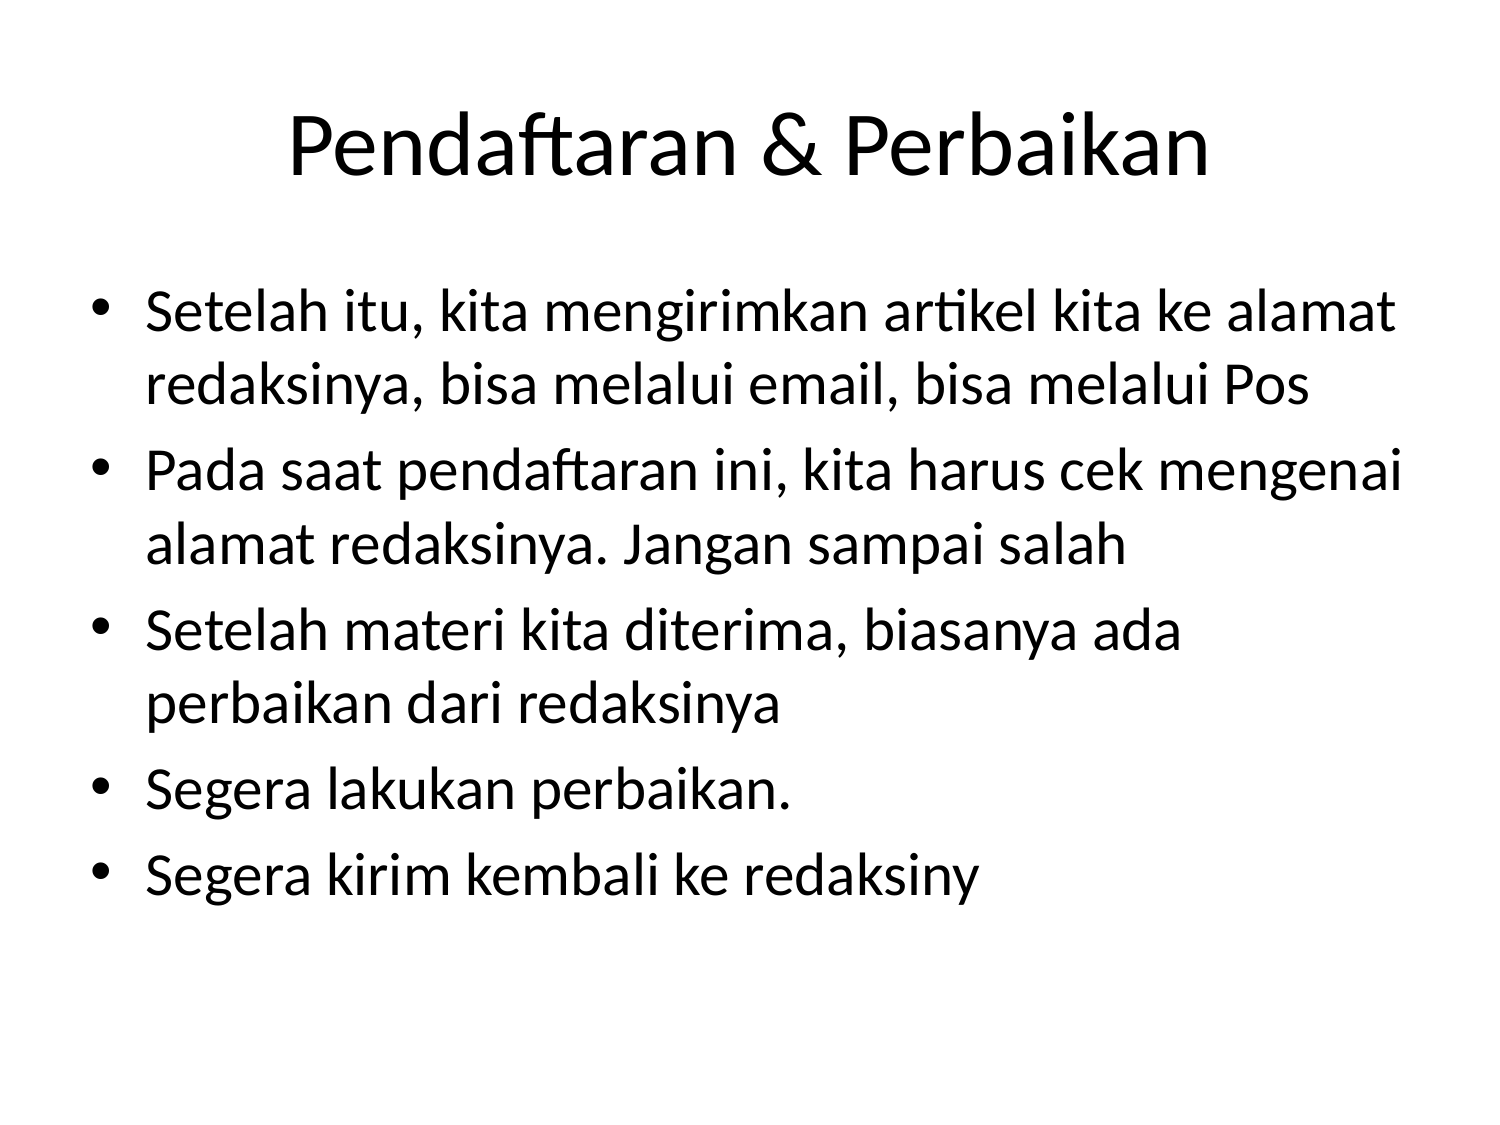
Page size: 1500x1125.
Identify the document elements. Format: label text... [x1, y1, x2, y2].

list Setelah itu, kita mengirimkan artikel kita ke alamat redaksinya, bisa melalui email, bisa melalui Pos Pada saat pendaftaran ini, kita harus cek mengenai alamat redaksinya. Jangan sampai salah Setelah materi kita diterima, biasanya ada perbaikan dari redaksinya Segera lakukan perbaikan. Segera kirim kembali ke redaksiny [75, 262, 1425, 1005]
title Pendaftaran & Perbaikan [75, 45, 1425, 233]
